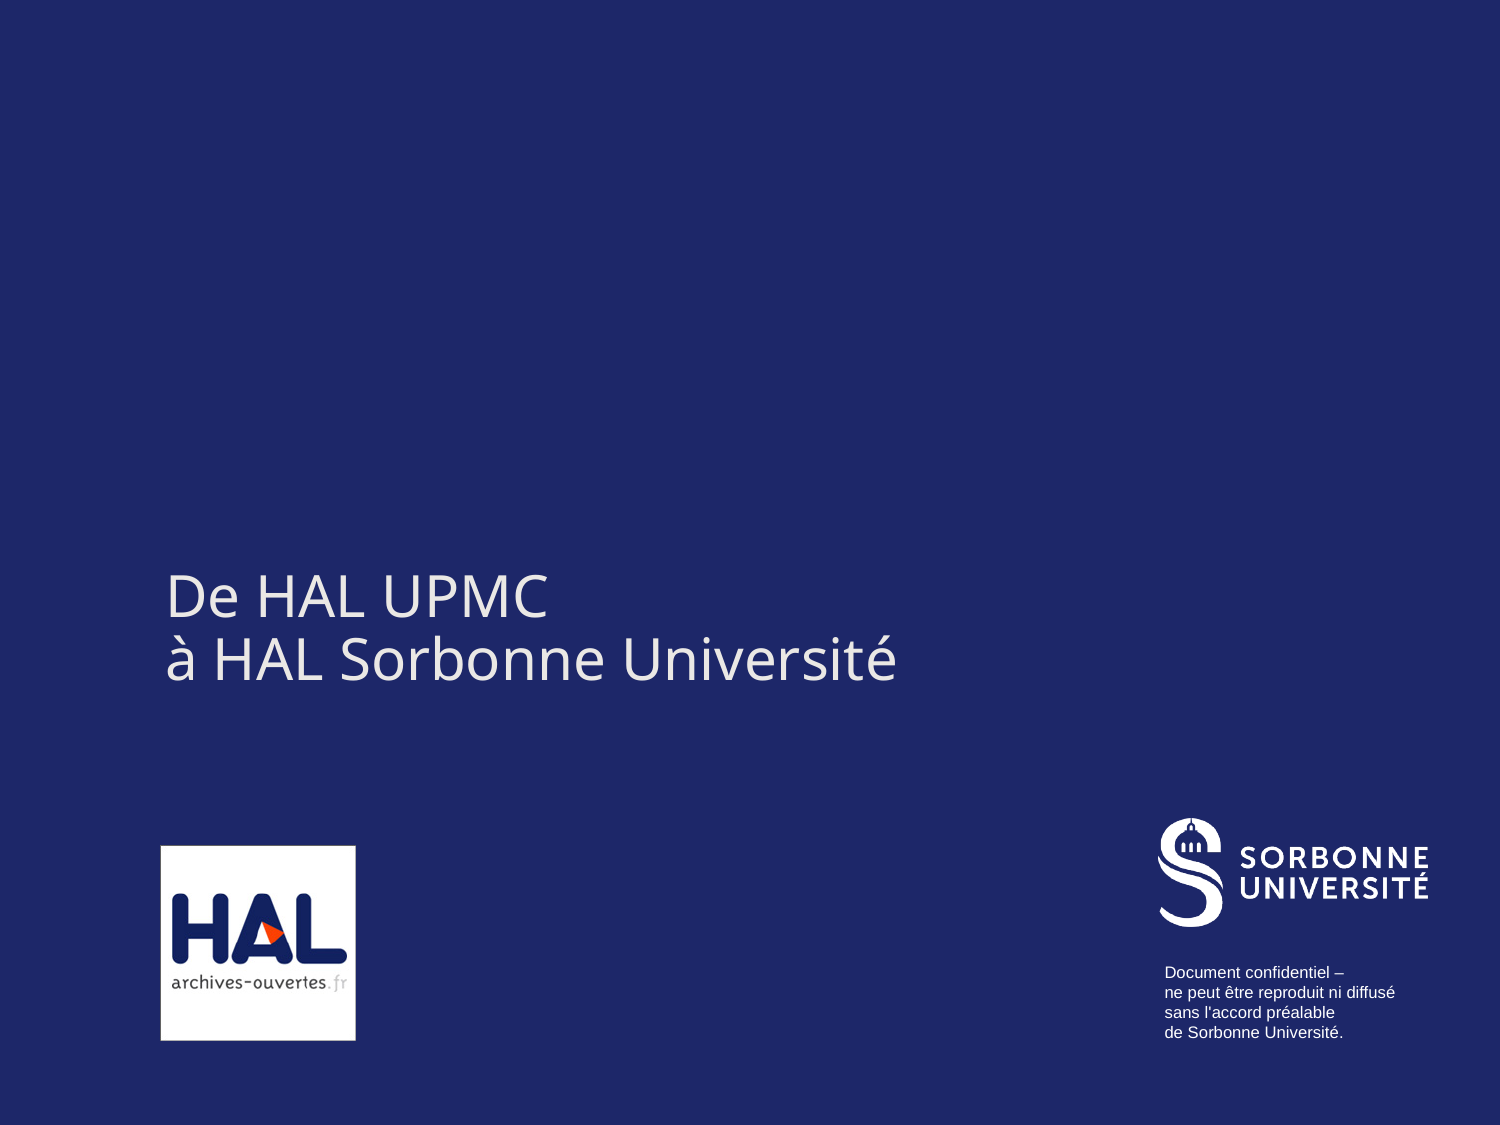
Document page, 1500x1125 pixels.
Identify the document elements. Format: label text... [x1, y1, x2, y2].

picture [160, 845, 356, 1041]
title De HAL UPMC à HAL Sorbonne Université [159, 491, 1400, 770]
picture [1158, 818, 1428, 927]
